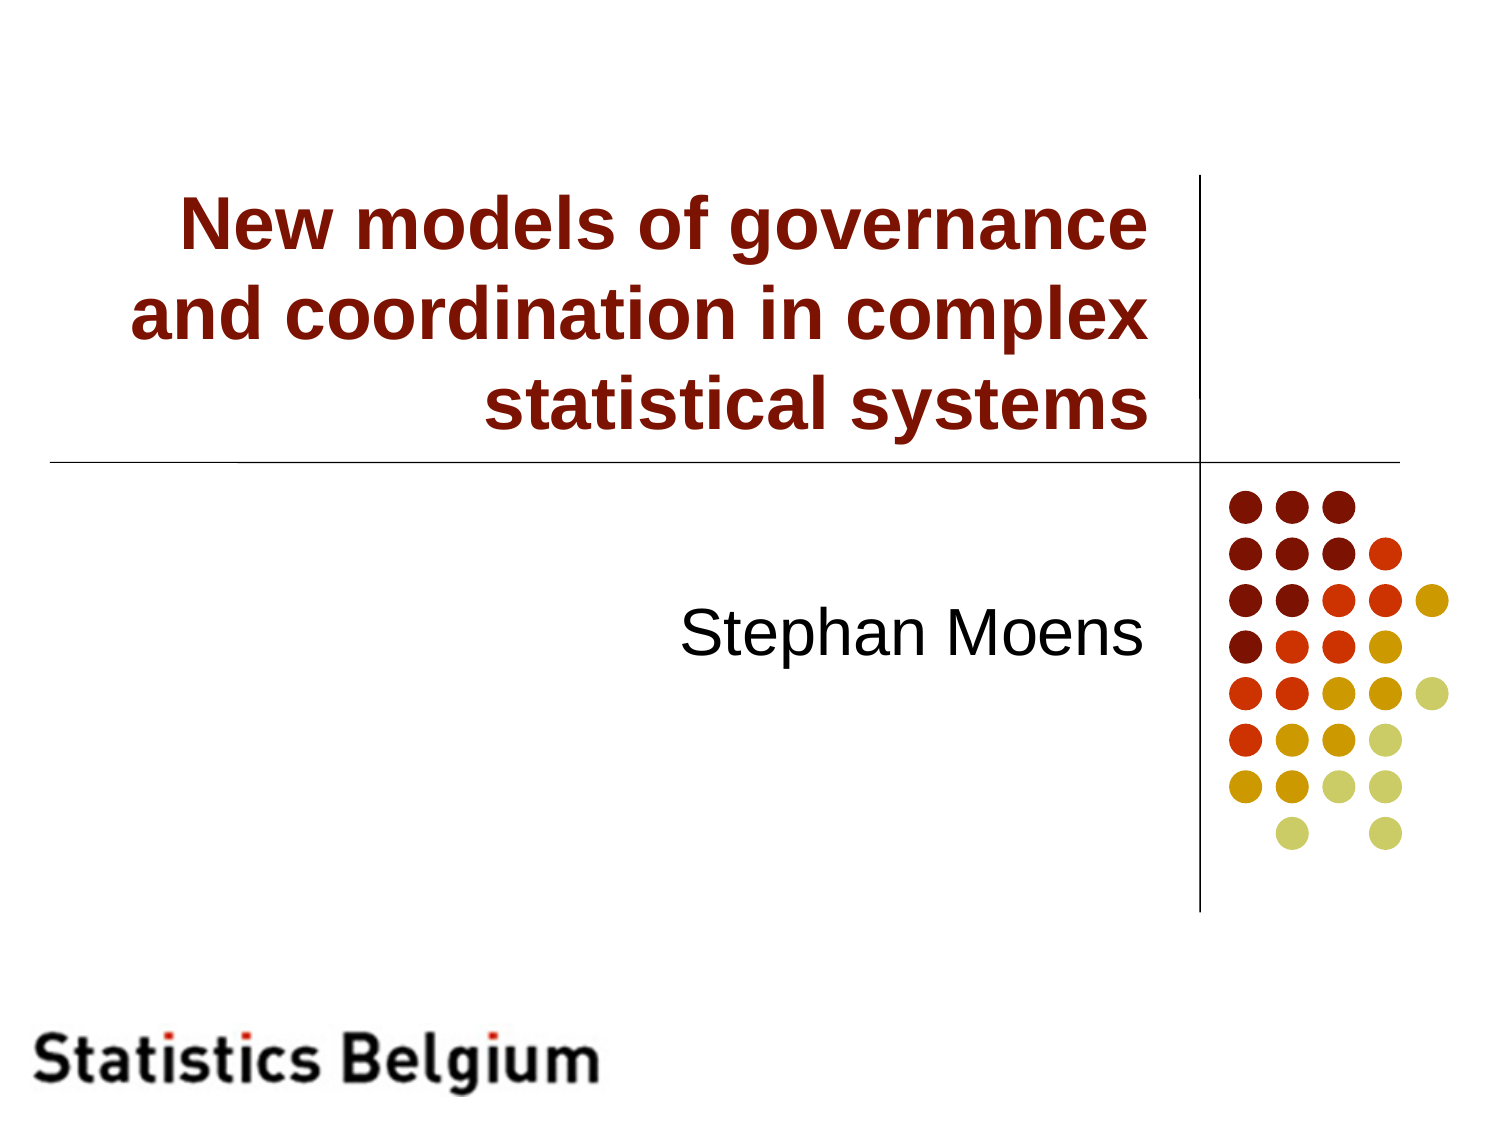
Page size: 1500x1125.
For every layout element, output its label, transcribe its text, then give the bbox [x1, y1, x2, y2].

picture [29, 1022, 610, 1097]
subtitle Stephan Moens [135, 491, 1161, 821]
title New models of governance and coordination in complex statistical systems [41, 101, 1166, 452]
